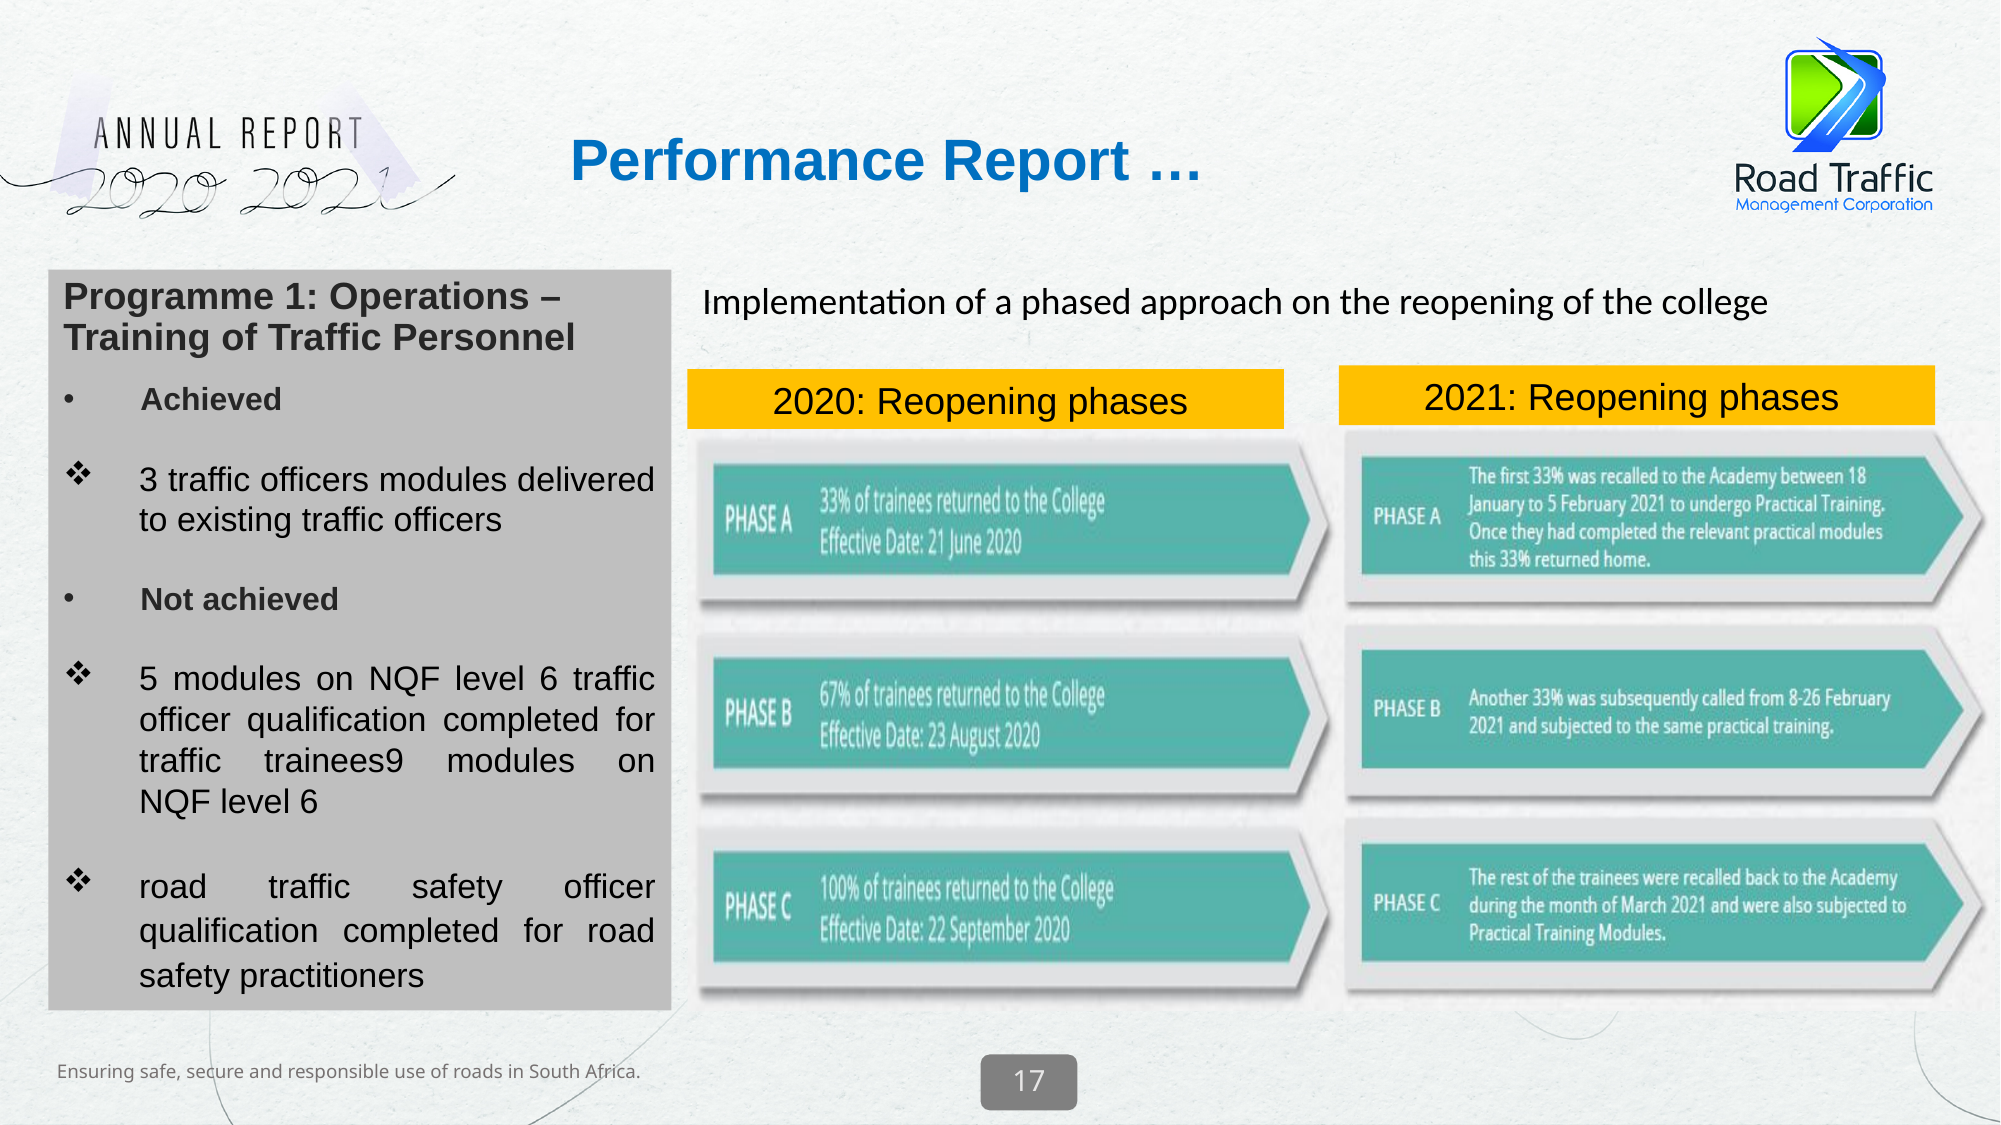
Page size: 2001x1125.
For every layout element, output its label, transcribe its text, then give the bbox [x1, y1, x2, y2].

text_box Performance Report … [555, 114, 1588, 200]
text_box 2021: Reopening phases [1338, 365, 1936, 421]
text_box Implementation of a phased approach on the reopening of the college [687, 269, 1936, 330]
text_box 2020: Reopening phases [687, 369, 1284, 423]
list Programme 1: Operations – Training of Traffic Personnel Achieved 3 traffic officers modules delivered to existing traffic officers Not achieved 5 modules on NQF level 6 traffic officer qualification completed for traffic trainees9 modules on NQF level 6 road traffic safety officer qualification completed for road safety practitioners [48, 269, 672, 1011]
picture [0, 0, 2001, 1125]
